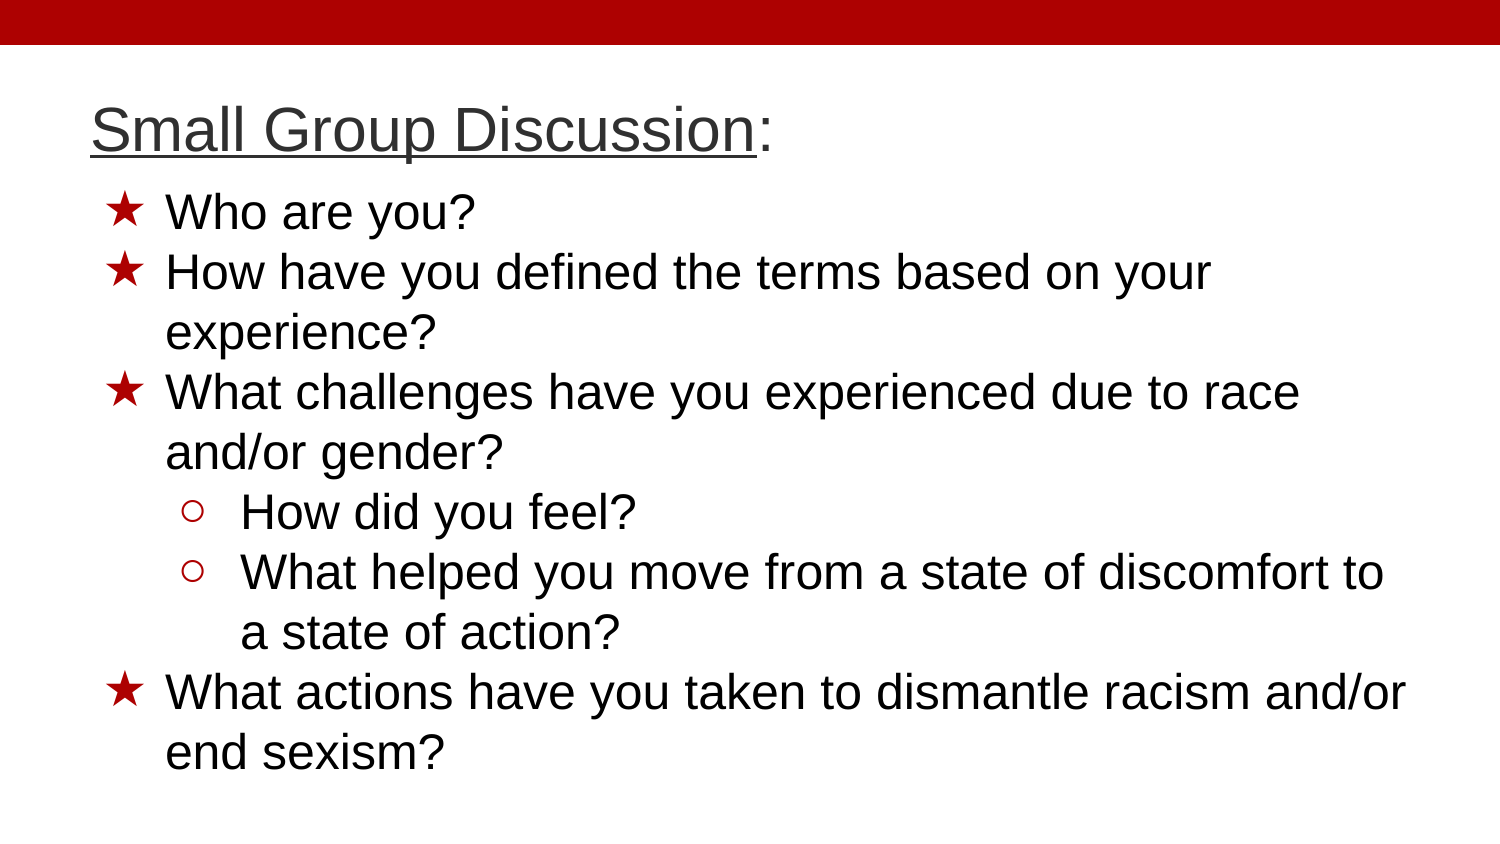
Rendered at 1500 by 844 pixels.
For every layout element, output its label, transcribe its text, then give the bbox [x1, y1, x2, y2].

list Who are you? How have you defined the terms based on your experience? What challenges have you experienced due to race and/or gender? How did you feel? What helped you move from a state of discomfort to a state of action? What actions have you taken to dismantle racism and/or end sexism? [75, 171, 1425, 825]
title Small Group Discussion: [75, 65, 1425, 171]
